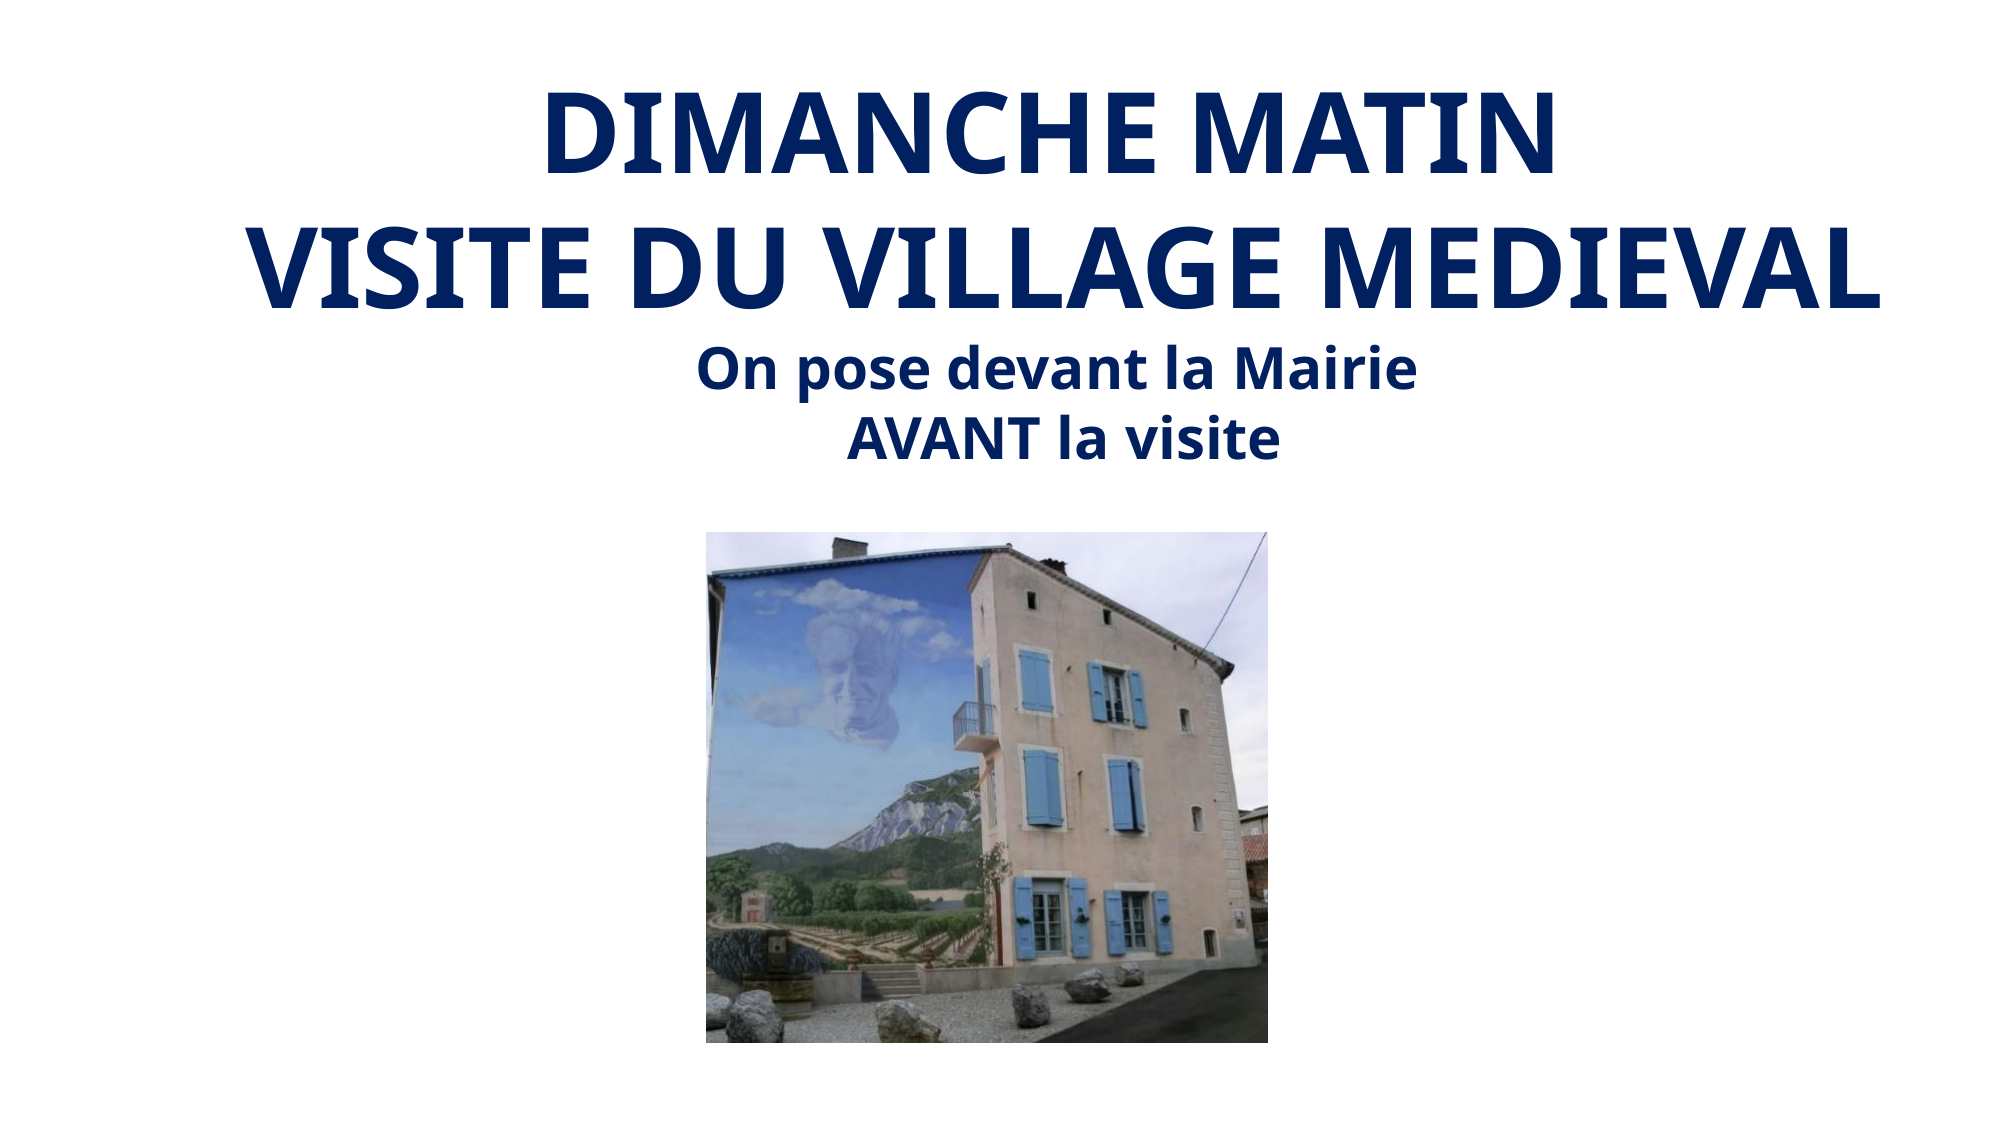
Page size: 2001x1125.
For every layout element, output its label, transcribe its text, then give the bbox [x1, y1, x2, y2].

picture [706, 532, 1268, 1043]
text_box DIMANCHE MATIN VISITE DU VILLAGE MEDIEVAL On pose devant la Mairie AVANT la visite [230, 53, 1900, 614]
